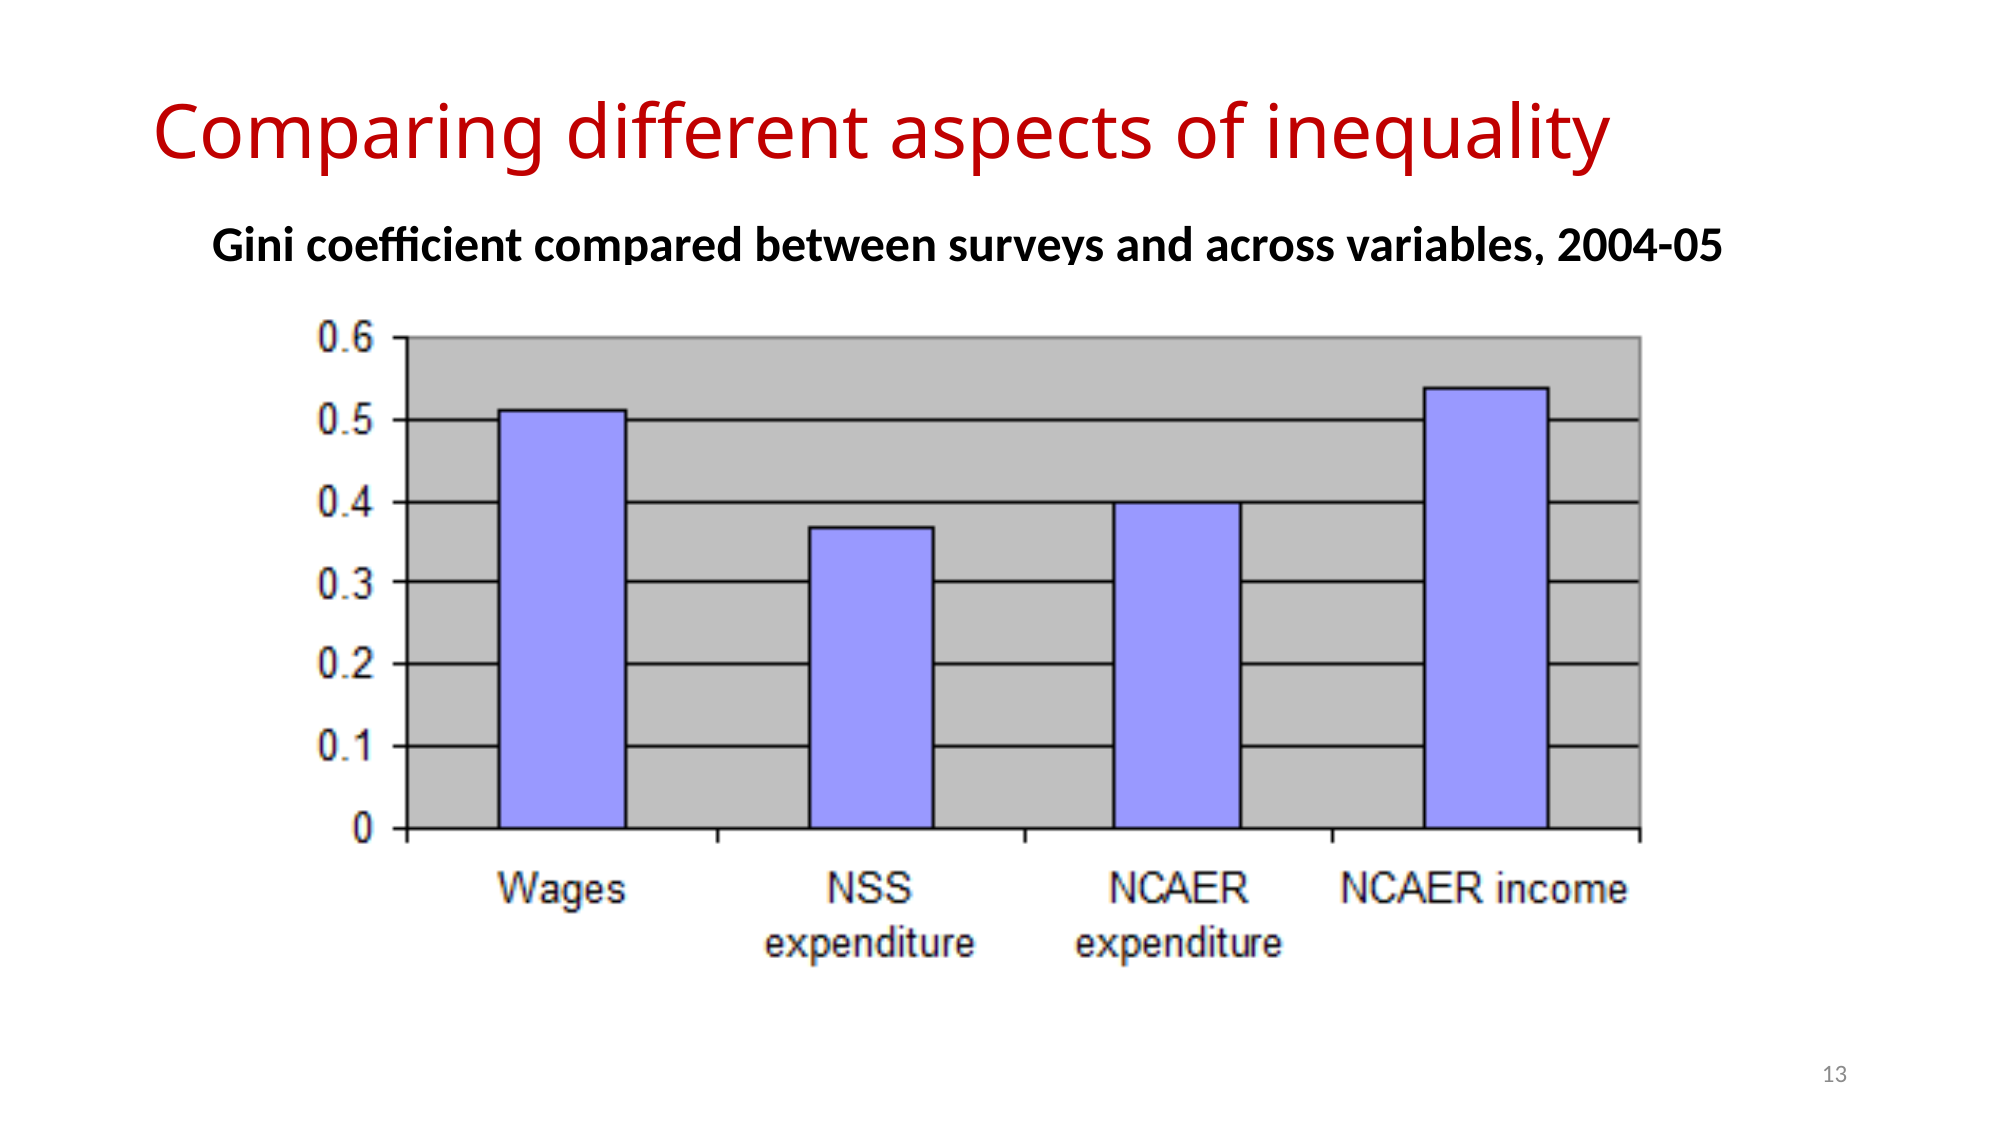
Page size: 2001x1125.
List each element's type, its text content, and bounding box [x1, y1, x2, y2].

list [299, 265, 1665, 1000]
text_box Gini coefficient compared between surveys and across variables, 2004-05 [197, 204, 1753, 325]
slide_number 13 [1412, 1042, 1863, 1103]
title Comparing different aspects of inequality [137, 82, 1863, 187]
